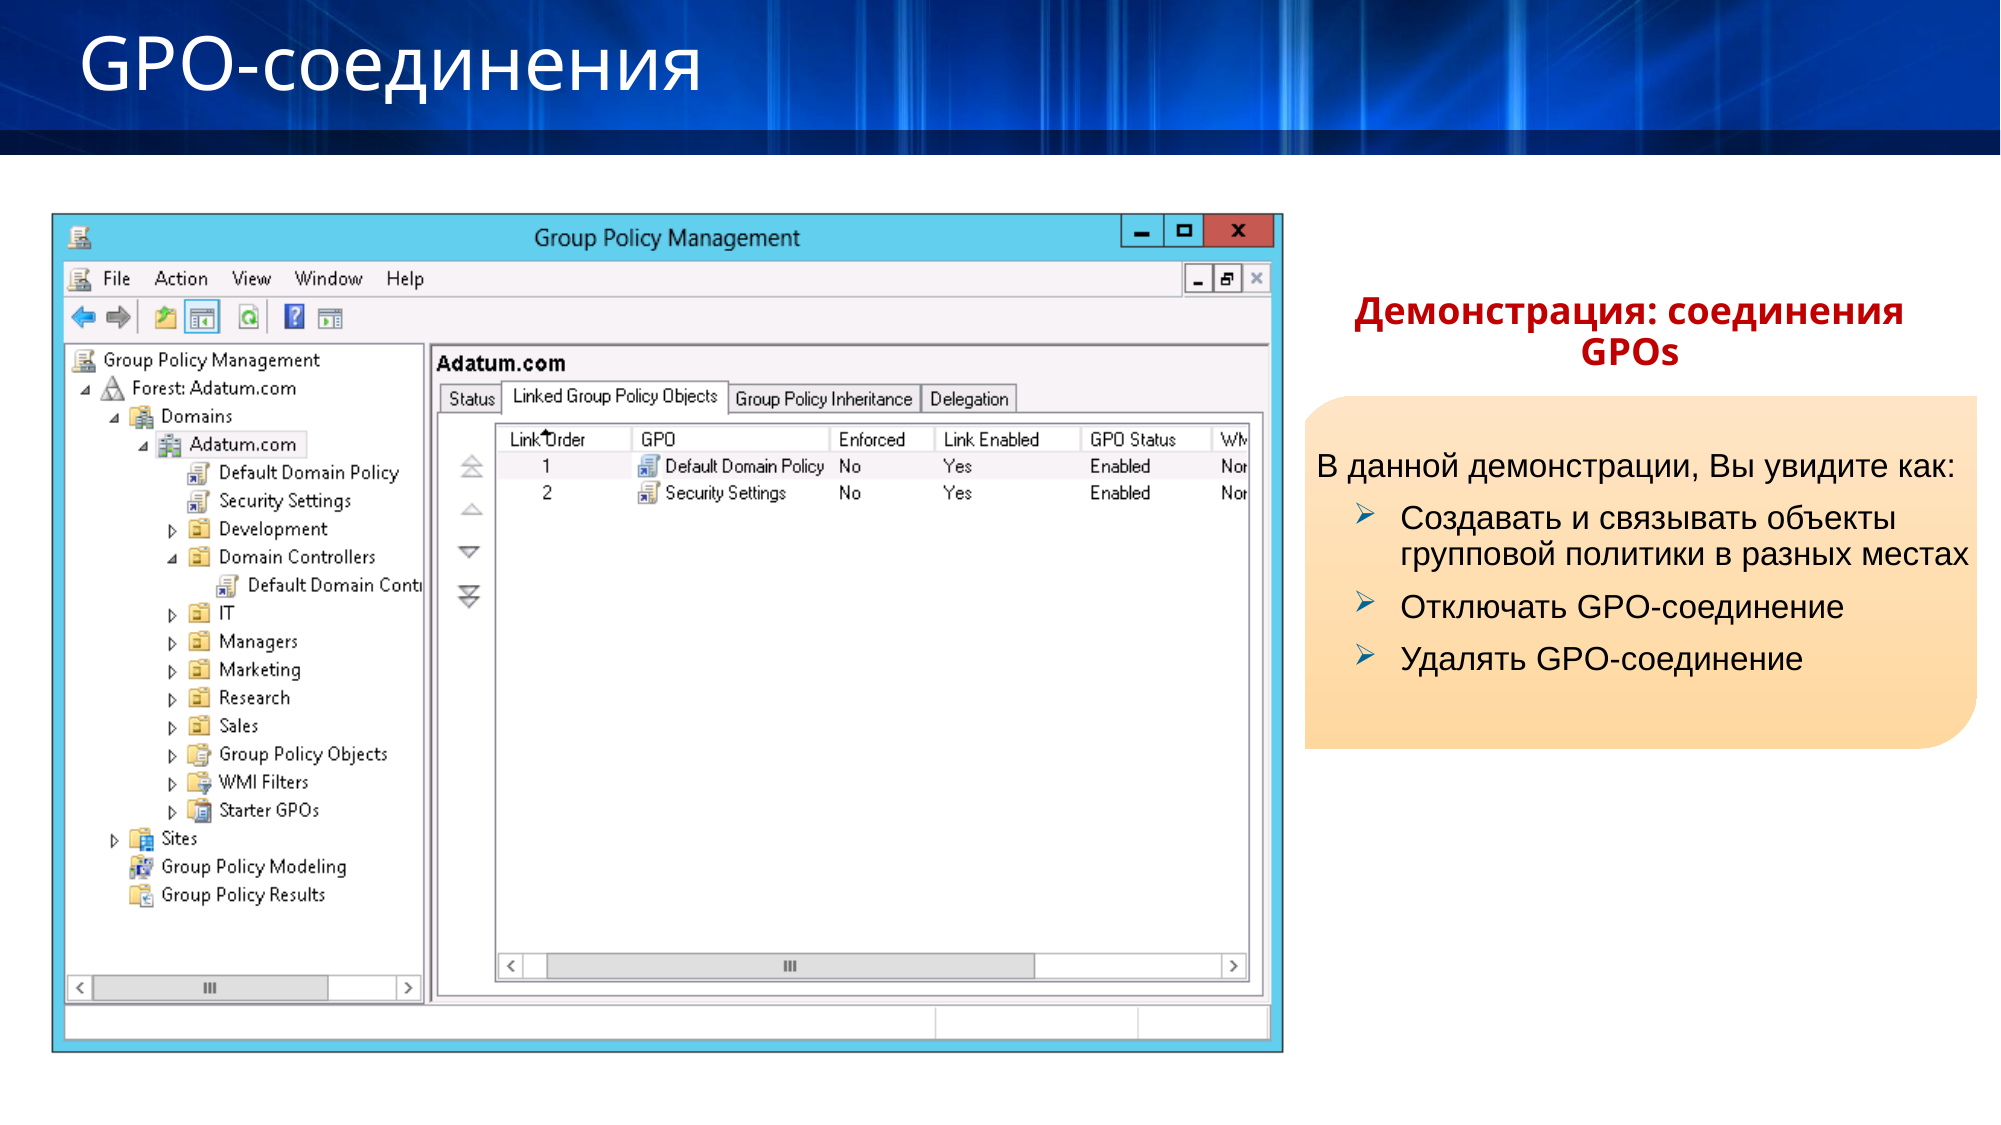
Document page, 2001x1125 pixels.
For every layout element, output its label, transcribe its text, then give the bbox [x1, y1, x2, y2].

picture [0, 0, 2001, 155]
text_box [1305, 396, 1978, 749]
text_box GPO-соединения [63, 17, 1339, 140]
text_box В данной демонстрации, Вы увидите как: Создавать и связывать объекты групповой политики в разных местах Отключать GPO-соединение Удалять GPO-соединение [1316, 448, 1989, 694]
picture [29, 190, 1305, 1076]
text_box Демонстрация: соединения GPOs [1316, 284, 1944, 407]
